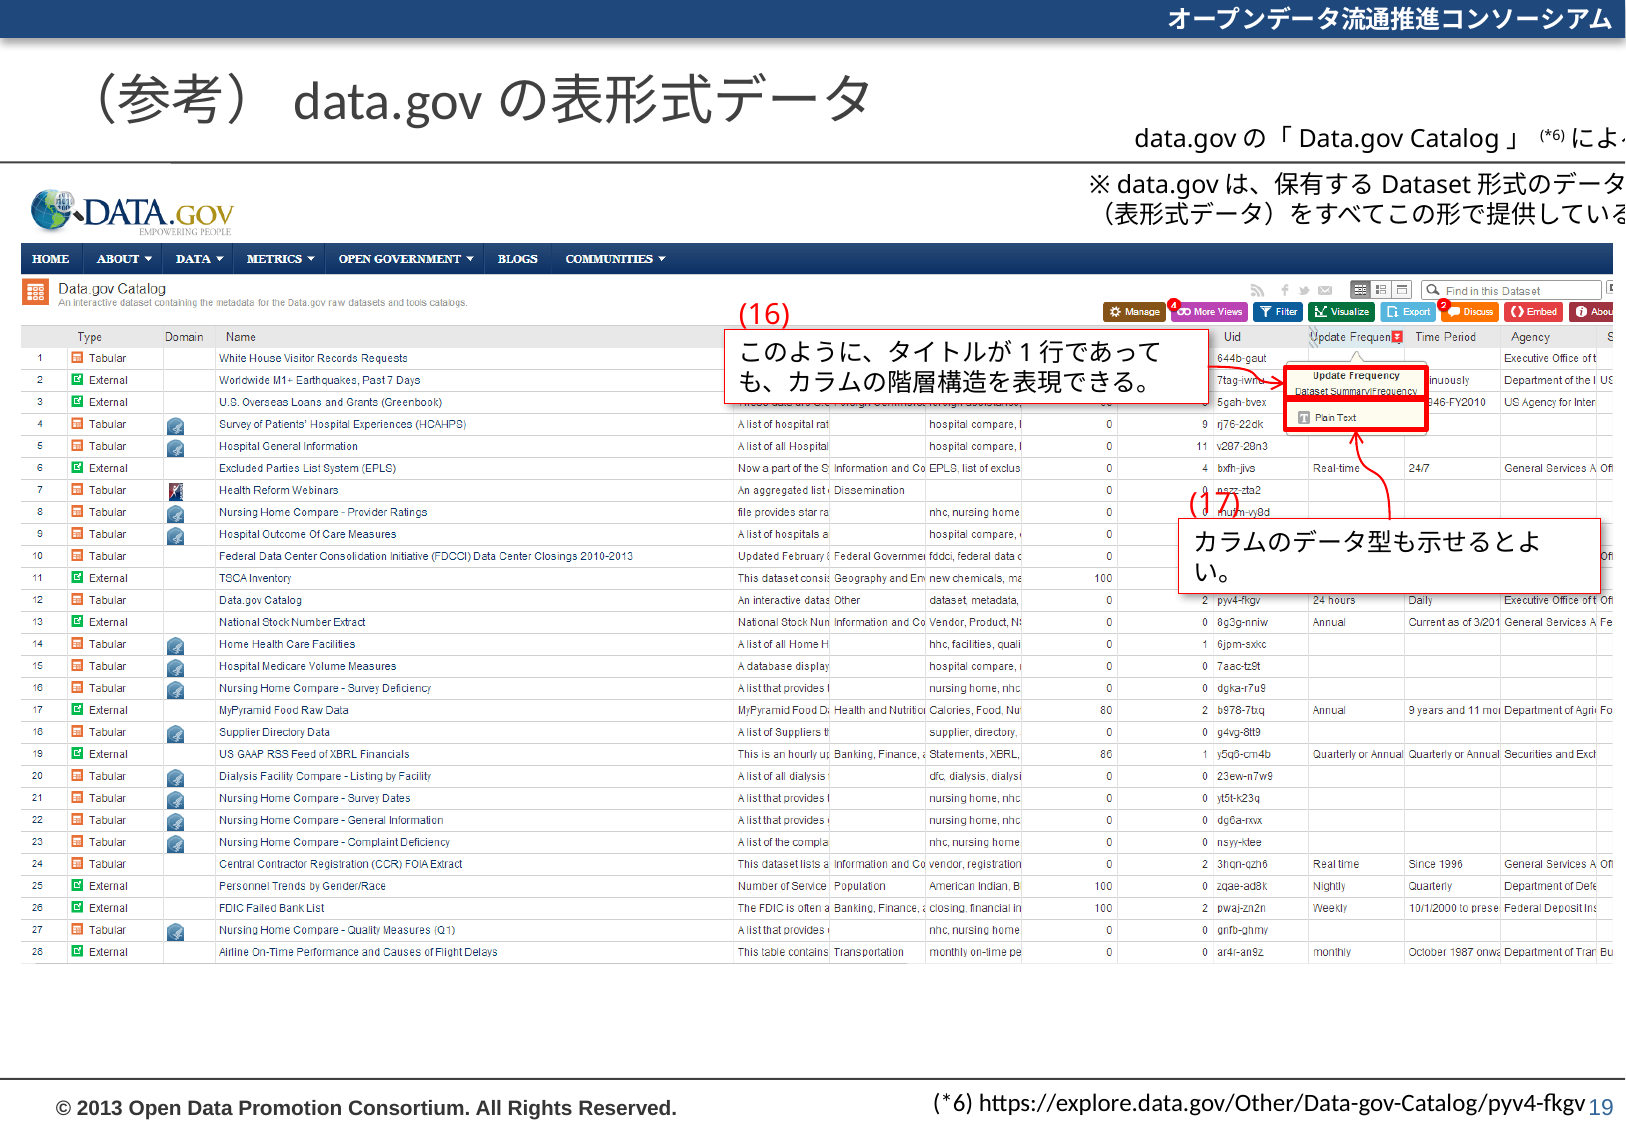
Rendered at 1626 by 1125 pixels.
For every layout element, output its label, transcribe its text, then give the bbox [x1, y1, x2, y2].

picture [20, 184, 1614, 965]
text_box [1208, 366, 1286, 384]
text_box ※ data.govは、保有するDataset形式のデータ （表形式データ）をすべてこの形で提供している [1074, 160, 1625, 236]
text_box data.govの「Data.gov Catalog」 (*6)による [1119, 115, 1625, 161]
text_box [1327, 457, 1418, 492]
slide_number 19 [1602, 1082, 1625, 1125]
text_box (*6) https://explore.data.gov/Other/Data-gov-Catalog/pyv4-fkgv [788, 1079, 1602, 1125]
title （参考）data.govの表形式データ [63, 49, 1563, 146]
